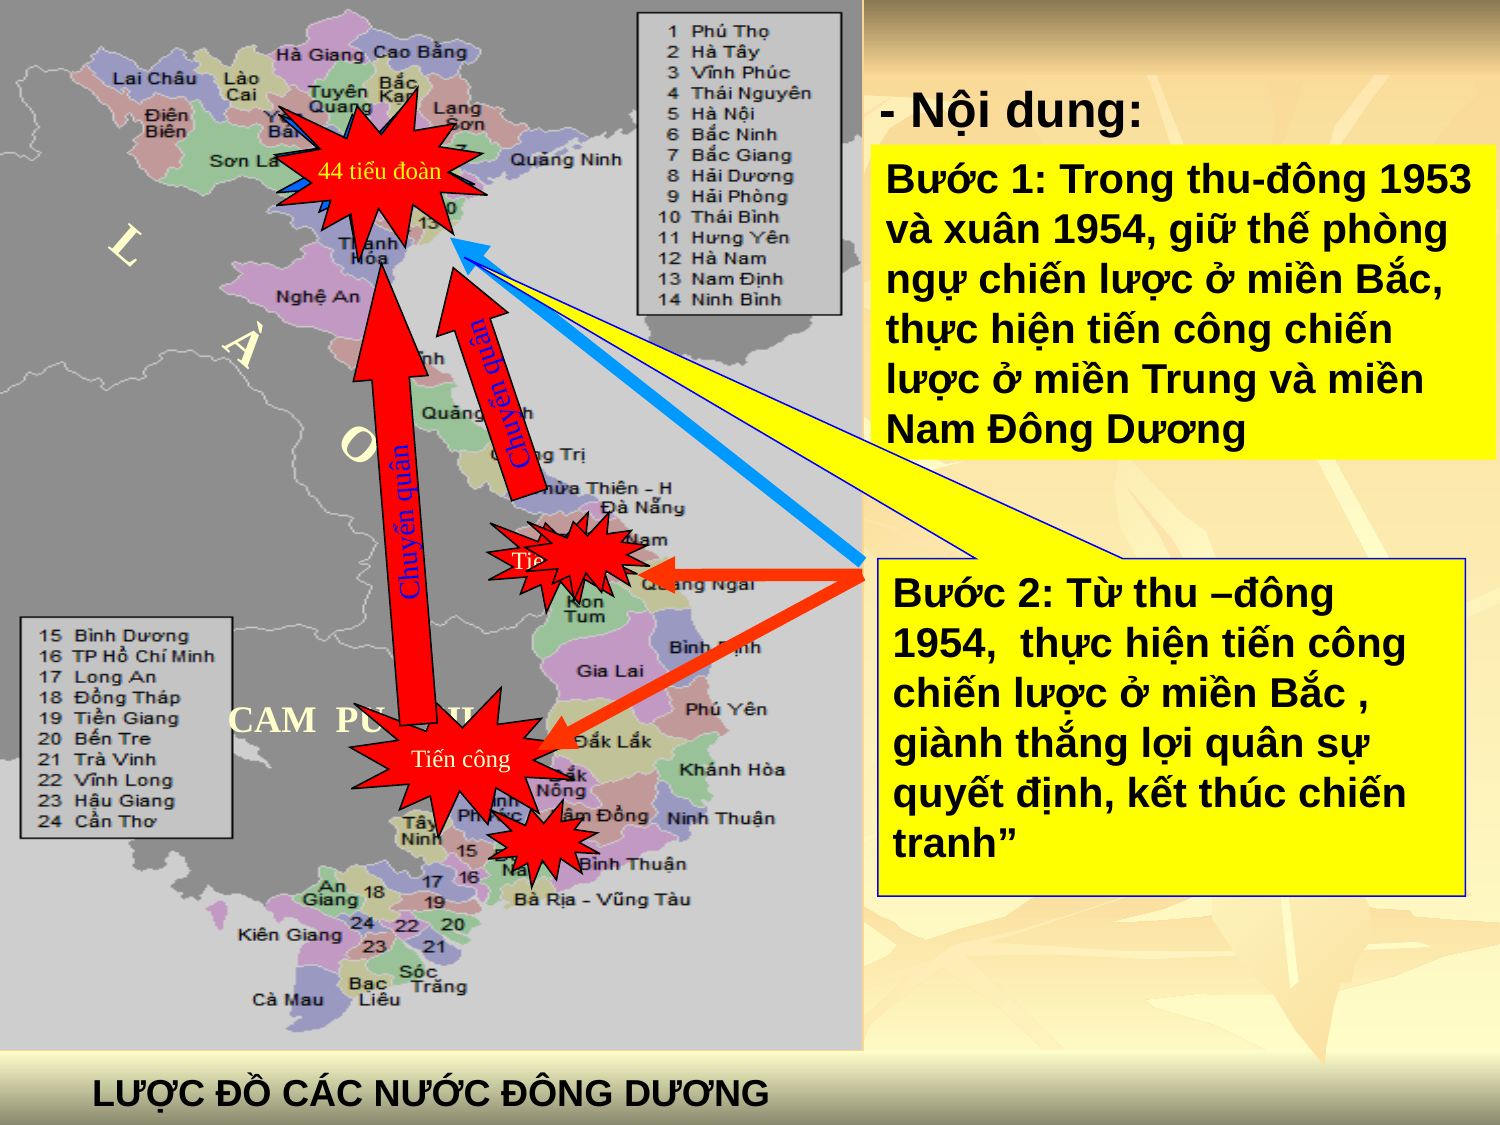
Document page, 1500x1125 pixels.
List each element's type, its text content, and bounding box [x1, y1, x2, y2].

picture [0, 0, 863, 1051]
text_box Bước 1: Trong thu-đông 1953 và xuân 1954, giữ thế phòng ngự chiến lược ở miền Bắc, thực hiện tiến công chiến lược ở miền Trung và miền Nam Đông Dương [870, 144, 1496, 460]
text_box [863, 0, 1463, 75]
text_box - Nội dung: [866, 75, 1178, 145]
text_box Bước 2: Từ thu –đông 1954, thực hiện tiến công chiến lược ở miền Bắc , giành thắng lợi quân sự quyết định, kết thúc chiến tranh” [866, 441, 1466, 897]
text_box LƯỢC ĐỒ CÁC NƯỚC ĐÔNG DƯƠNG [0, 1061, 863, 1121]
